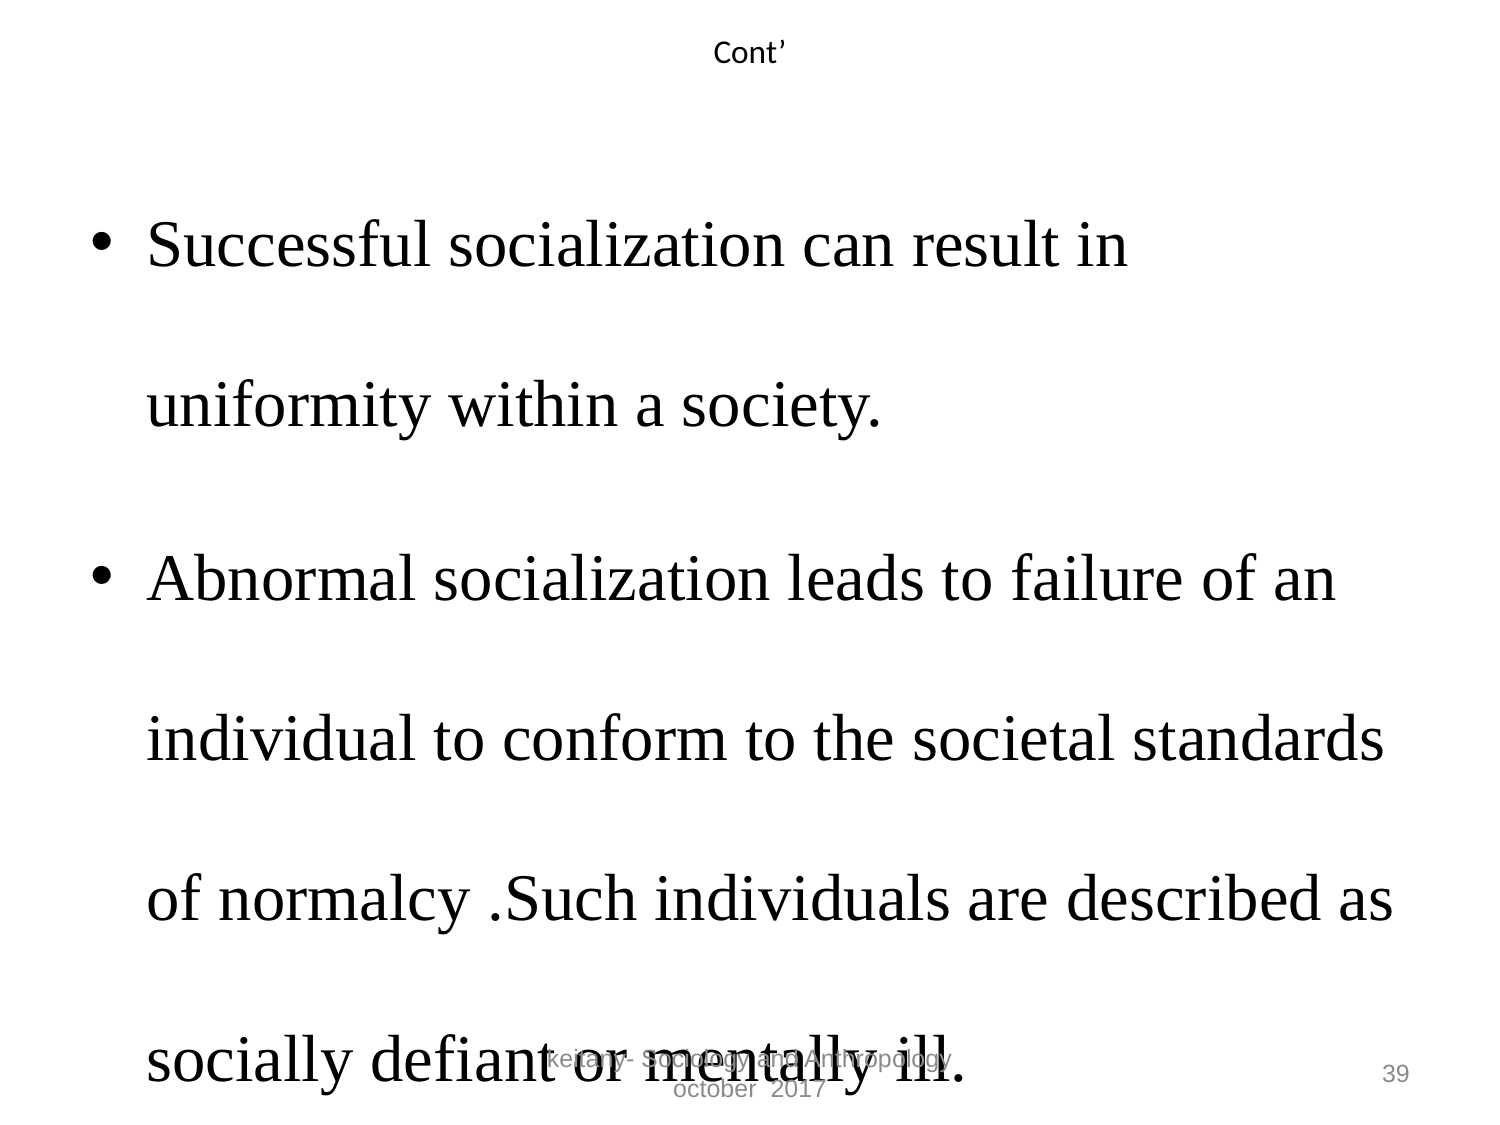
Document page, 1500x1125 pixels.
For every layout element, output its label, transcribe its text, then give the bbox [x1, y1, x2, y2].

footer keitany- Sociology and Anthropology october 2017 [512, 1042, 988, 1103]
title Cont’ [75, 0, 1425, 100]
slide_number 39 [1074, 1042, 1425, 1103]
list Successful socialization can result in uniformity within a society. Abnormal socialization leads to failure of an individual to conform to the societal standards of normalcy .Such individuals are described as socially defiant or mentally ill. [75, 112, 1425, 1125]
